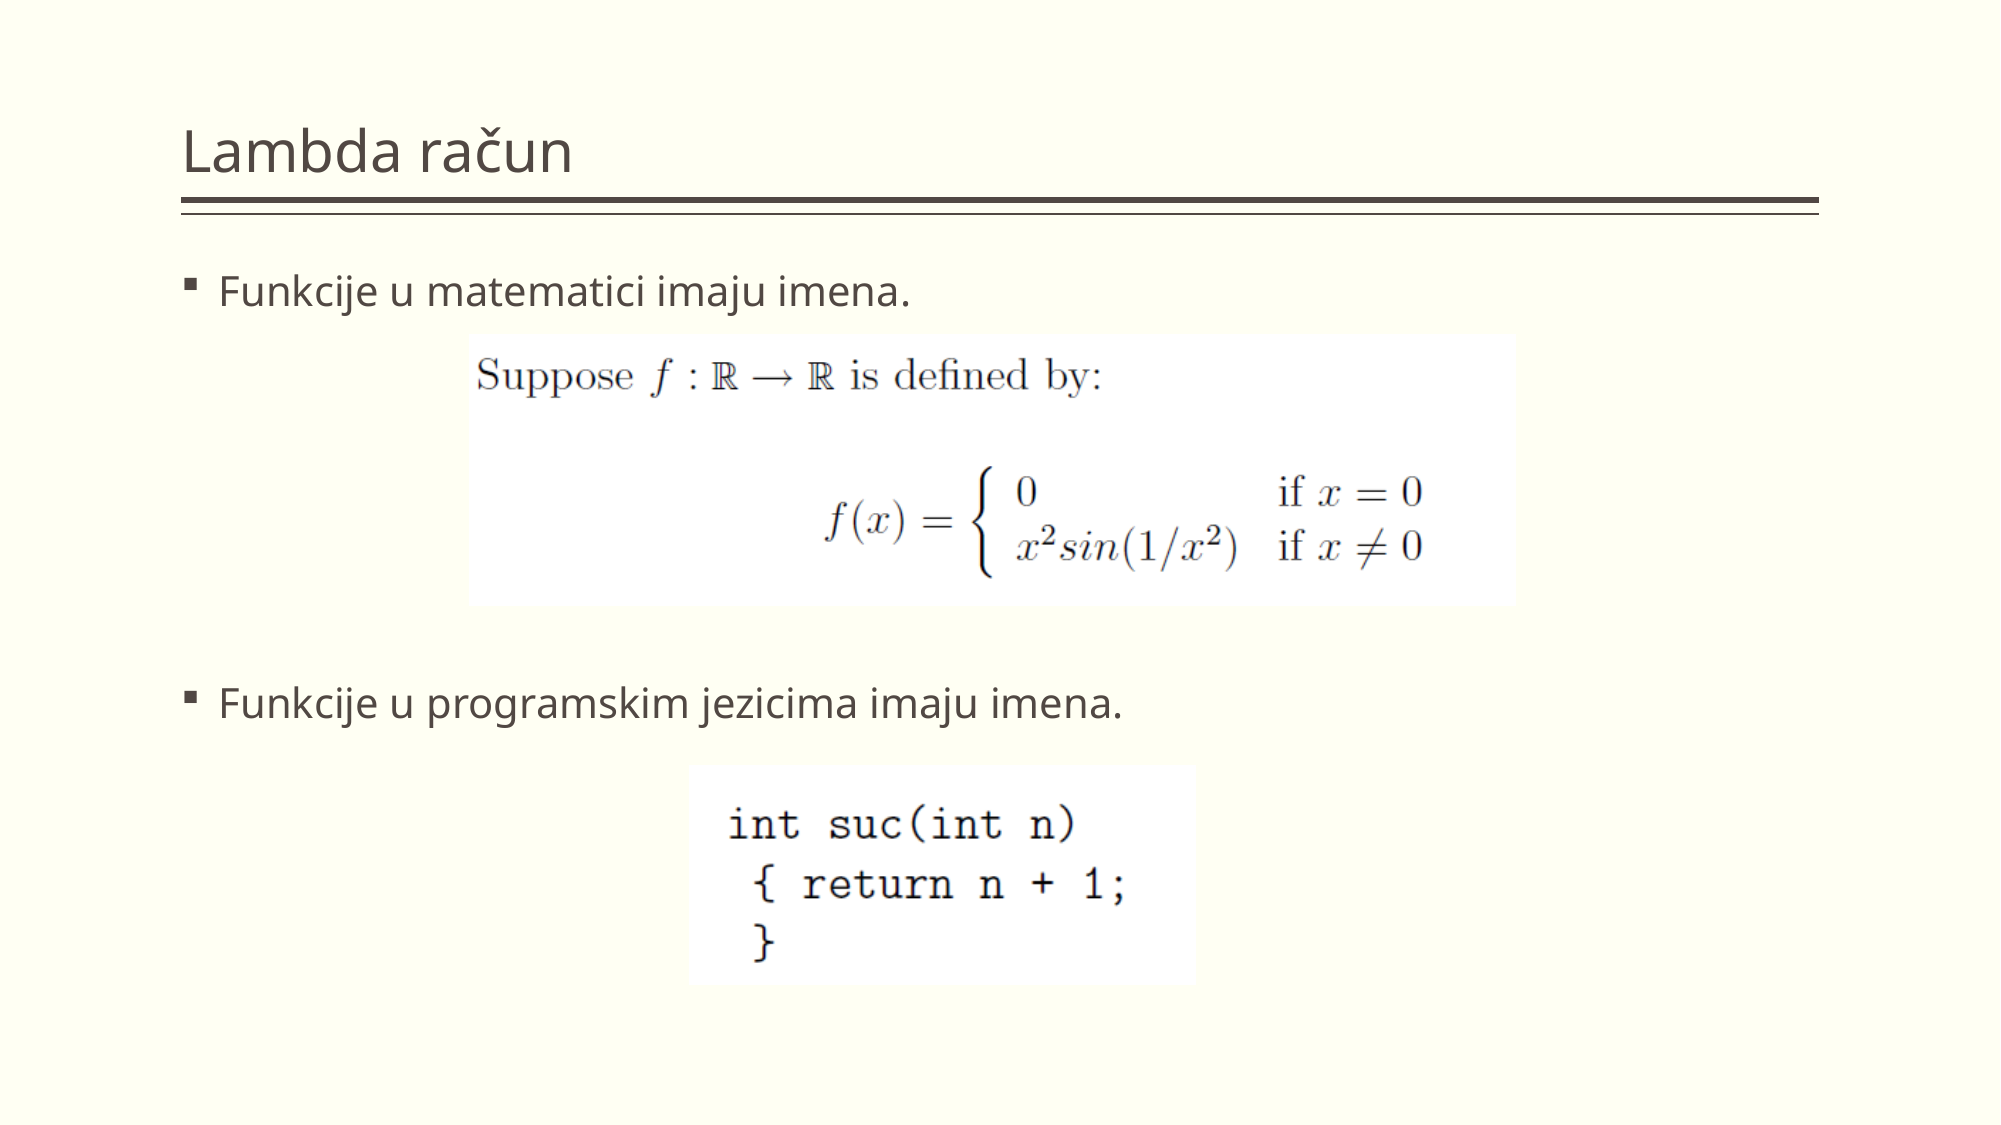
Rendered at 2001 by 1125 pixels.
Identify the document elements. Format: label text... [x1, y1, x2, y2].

picture [469, 334, 1516, 606]
picture [689, 765, 1196, 985]
title Lambda račun [181, 12, 1819, 193]
list Funkcije u matematici imaju imena. Funkcije u programskim jezicima imaju imena. [181, 262, 1819, 1013]
